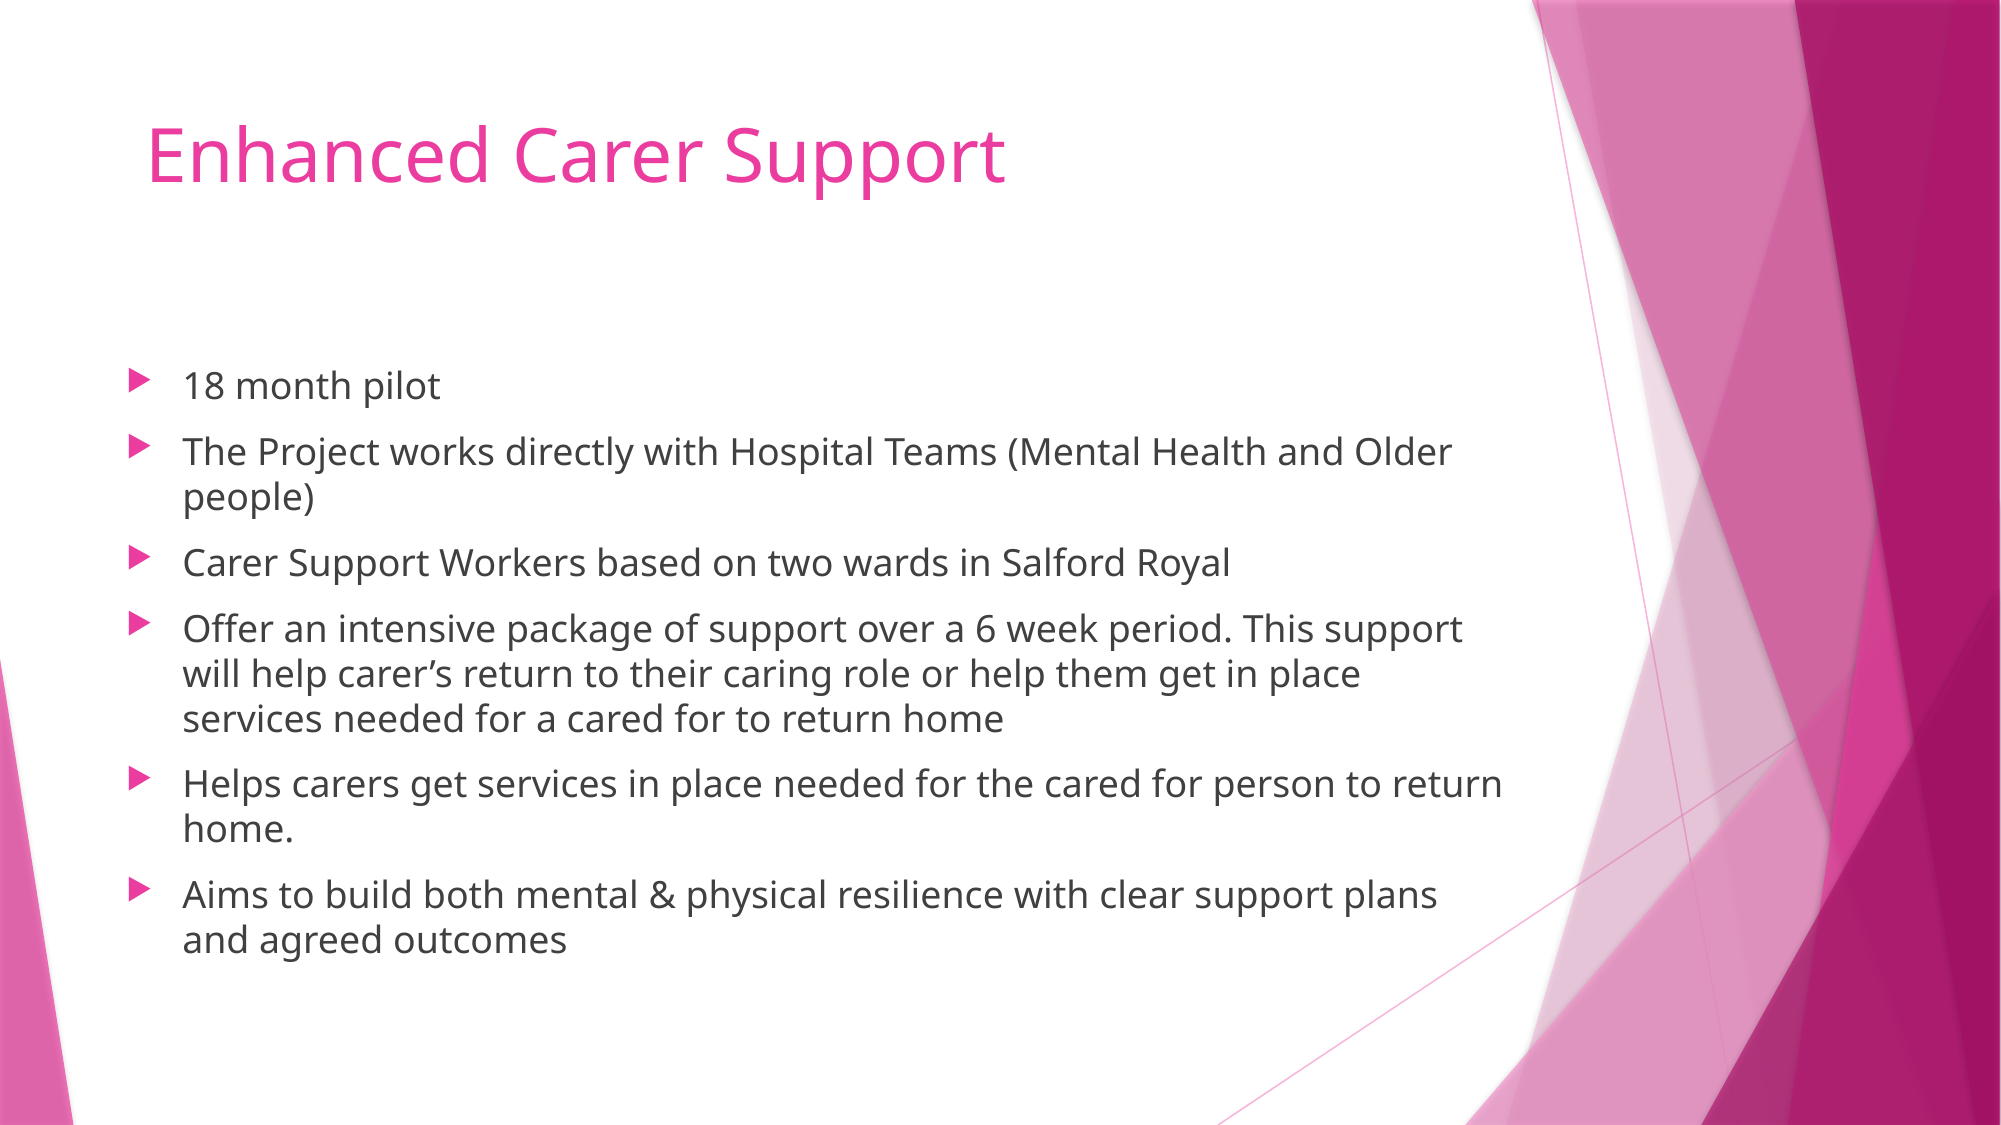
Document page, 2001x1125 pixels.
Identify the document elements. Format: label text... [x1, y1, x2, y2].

title Enhanced Carer Support [111, 99, 1522, 317]
list 18 month pilot The Project works directly with Hospital Teams (Mental Health and Older people) Carer Support Workers based on two wards in Salford Royal Offer an intensive package of support over a 6 week period. This support will help carer’s return to their caring role or help them get in place services needed for a cared for to return home Helps carers get services in place needed for the cared for person to return home. Aims to build both mental & physical resilience with clear support plans and agreed outcomes [111, 354, 1522, 992]
